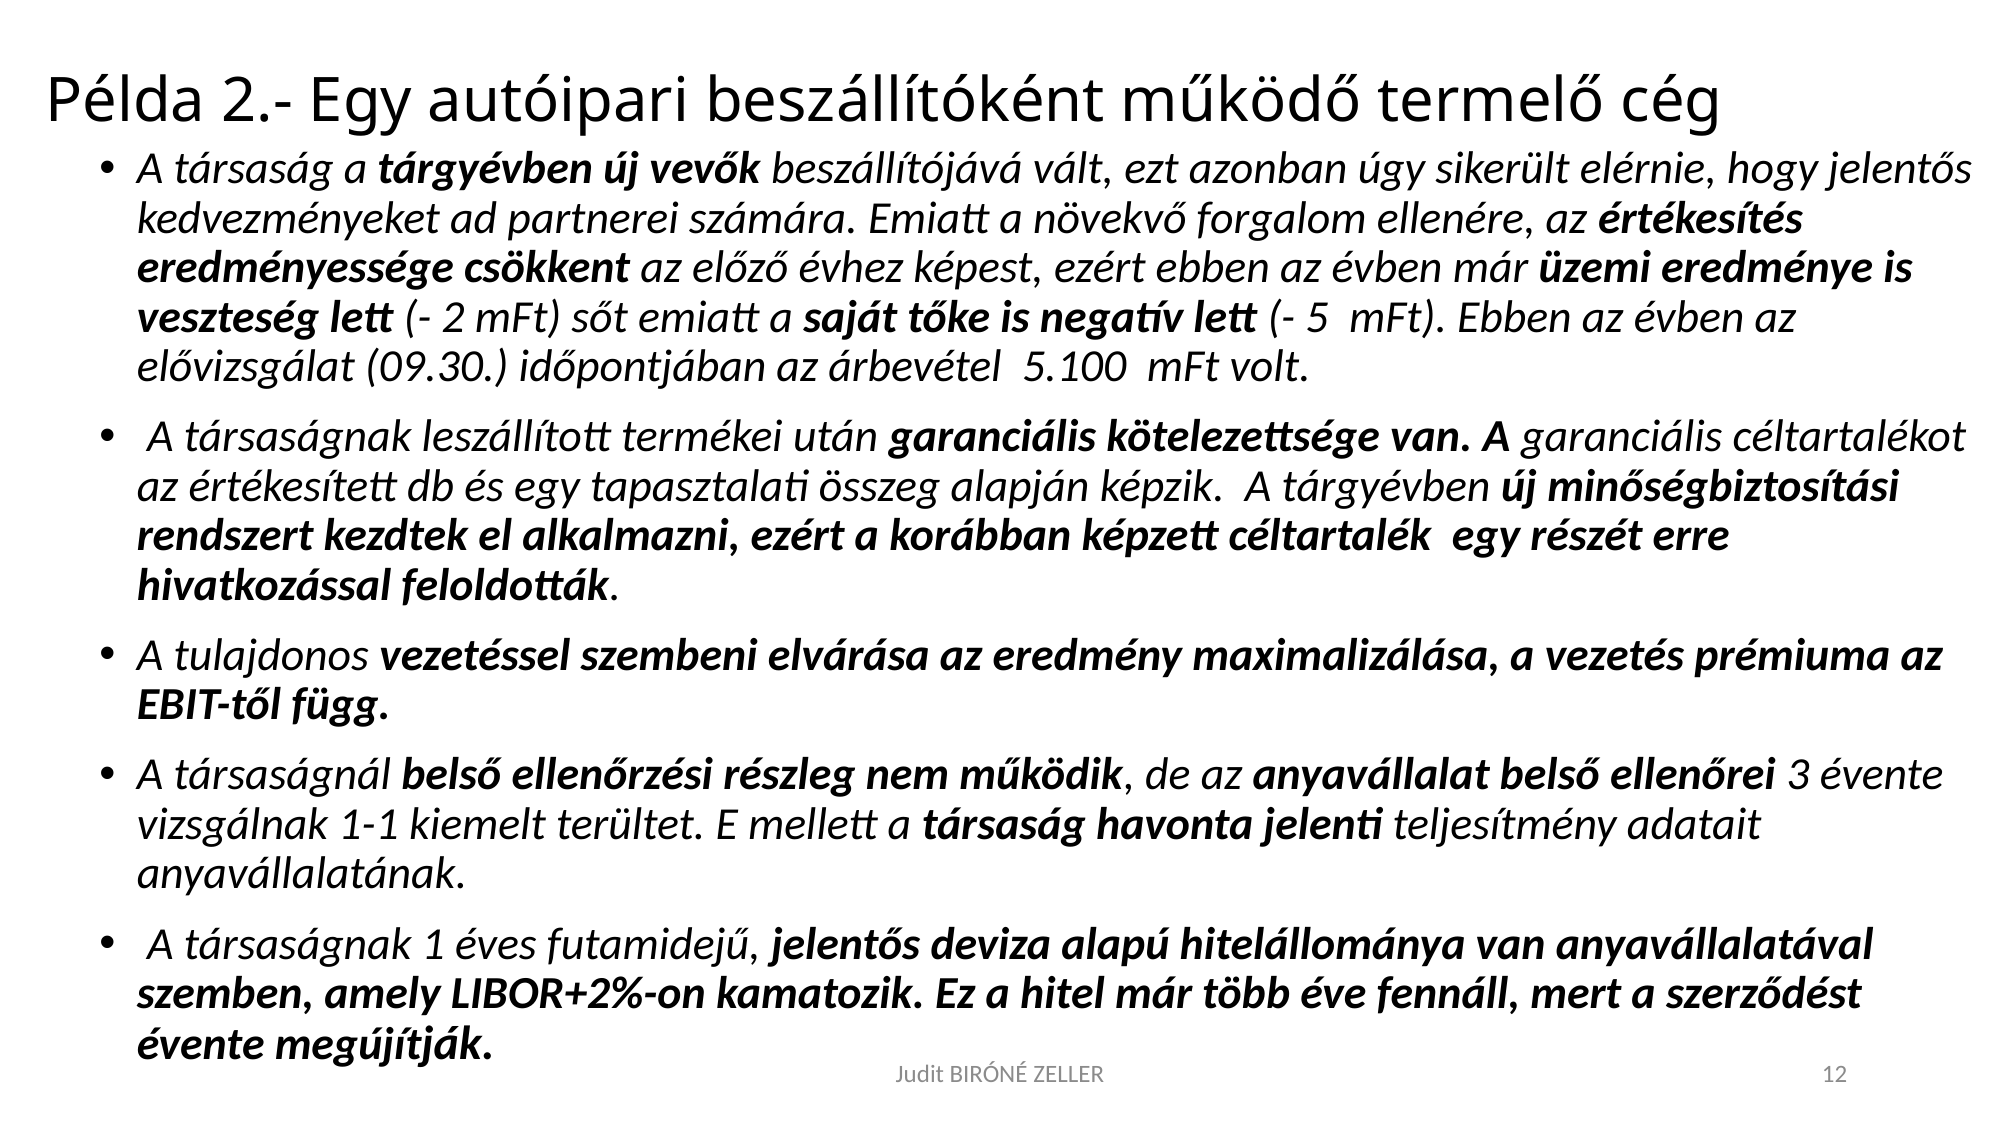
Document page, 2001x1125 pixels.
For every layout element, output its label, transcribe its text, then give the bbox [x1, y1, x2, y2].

list A társaság a tárgyévben új vevők beszállítójává vált, ezt azonban úgy sikerült elérnie, hogy jelentős kedvezményeket ad partnerei számára. Emiatt a növekvő forgalom ellenére, az értékesítés eredményessége csökkent az előző évhez képest, ezért ebben az évben már üzemi eredménye is veszteség lett (- 2 mFt) sőt emiatt a saját tőke is negatív lett (- 5 mFt). Ebben az évben az elővizsgálat (09.30.) időpontjában az árbevétel 5.100 mFt volt. A társaságnak leszállított termékei után garanciális kötelezettsége van. A garanciális céltartalékot az értékesített db és egy tapasztalati összeg alapján képzik. A tárgyévben új minőségbiztosítási rendszert kezdtek el alkalmazni, ezért a korábban képzett céltartalék egy részét erre hivatkozással feloldották. A tulajdonos vezetéssel szembeni elvárása az eredmény maximalizálása, a vezetés prémiuma az EBIT-től függ. A társaságnál belső ellenőrzési részleg nem működik, de az anyavállalat belső ellenőrei 3 évente vizsgálnak 1-1 kiemelt terültet. E mellett a társaság havonta jelenti teljesítmény adatait anyavállalatának. A társaságnak 1 éves futamidejű, jelentős deviza alapú hitelállománya van anyavállalatával szemben, amely LIBOR+2%-on kamatozik. Ez a hitel már több éve fennáll, mert a szerződést évente megújítják. [84, 136, 2000, 1125]
title Példa 2.- Egy autóipari beszállítóként működő termelő cég [30, 59, 2000, 143]
slide_number 12 [1412, 1042, 1863, 1103]
footer Judit BIRÓNÉ ZELLER [662, 1042, 1338, 1103]
